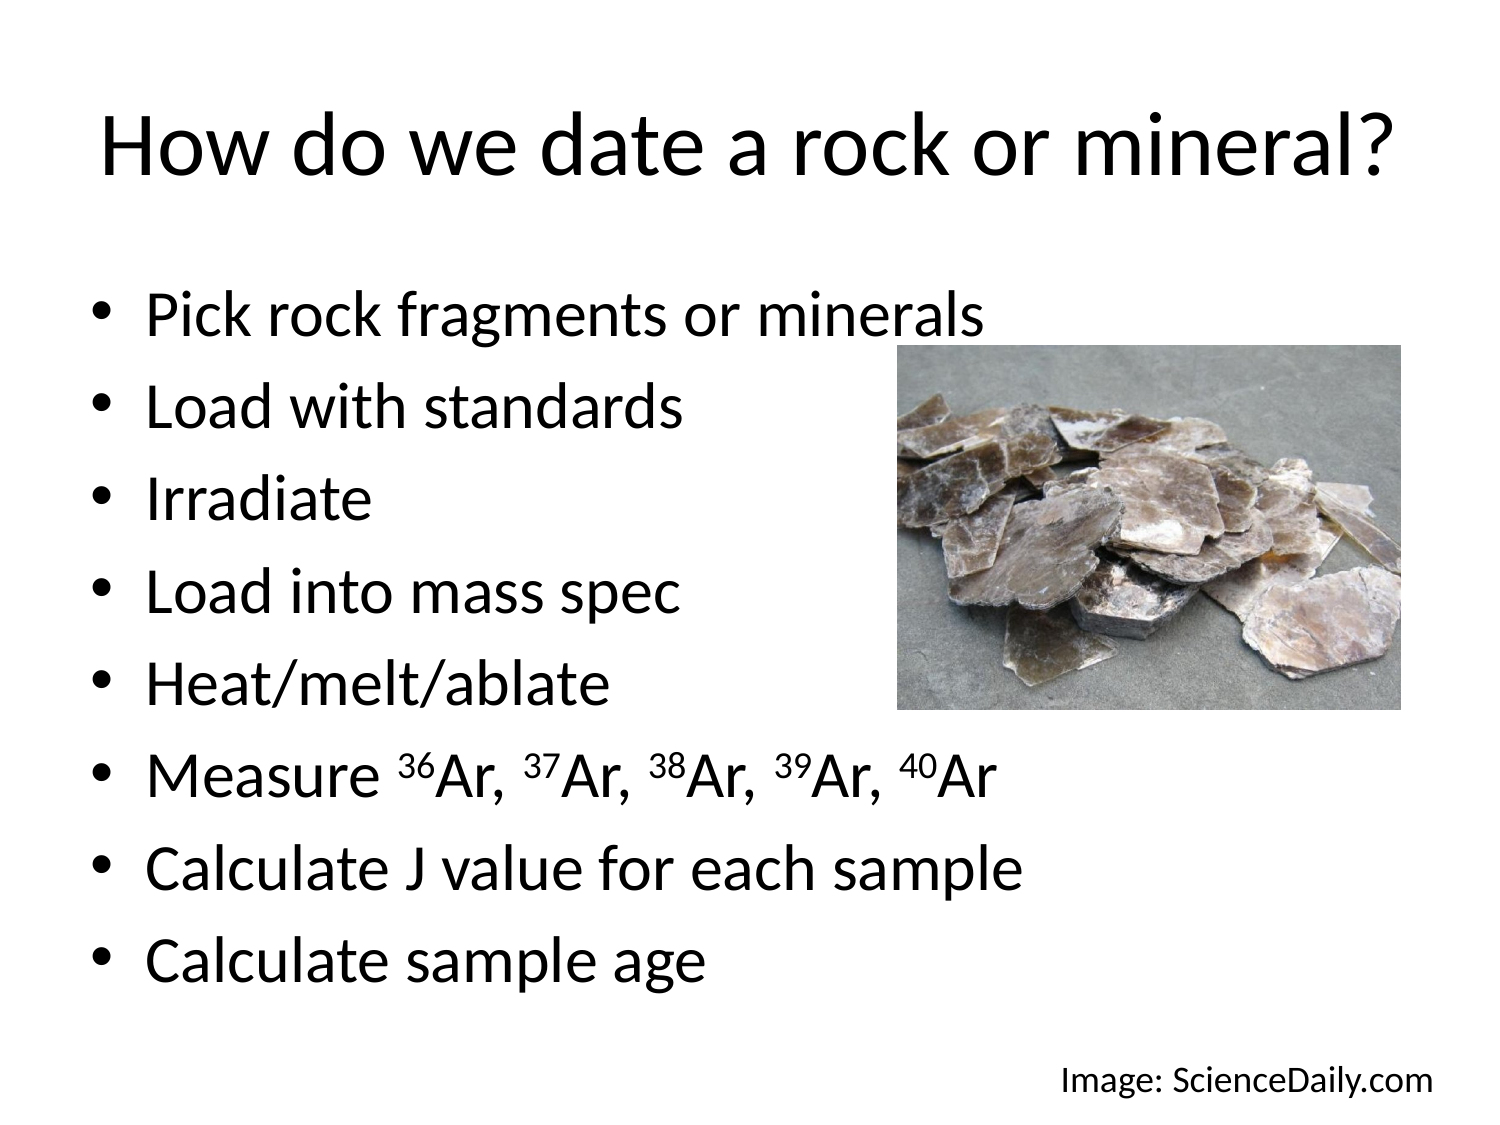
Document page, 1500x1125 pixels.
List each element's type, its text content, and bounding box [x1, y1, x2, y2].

title How do we date a rock or mineral? [75, 45, 1425, 233]
text_box Image: ScienceDaily.com [1045, 1047, 1450, 1108]
picture [897, 345, 1401, 711]
list Pick rock fragments or minerals Load with standards Irradiate Load into mass spec Heat/melt/ablate Measure 36Ar, 37Ar, 38Ar, 39Ar, 40Ar Calculate J value for each sample Calculate sample age [75, 262, 1425, 1005]
